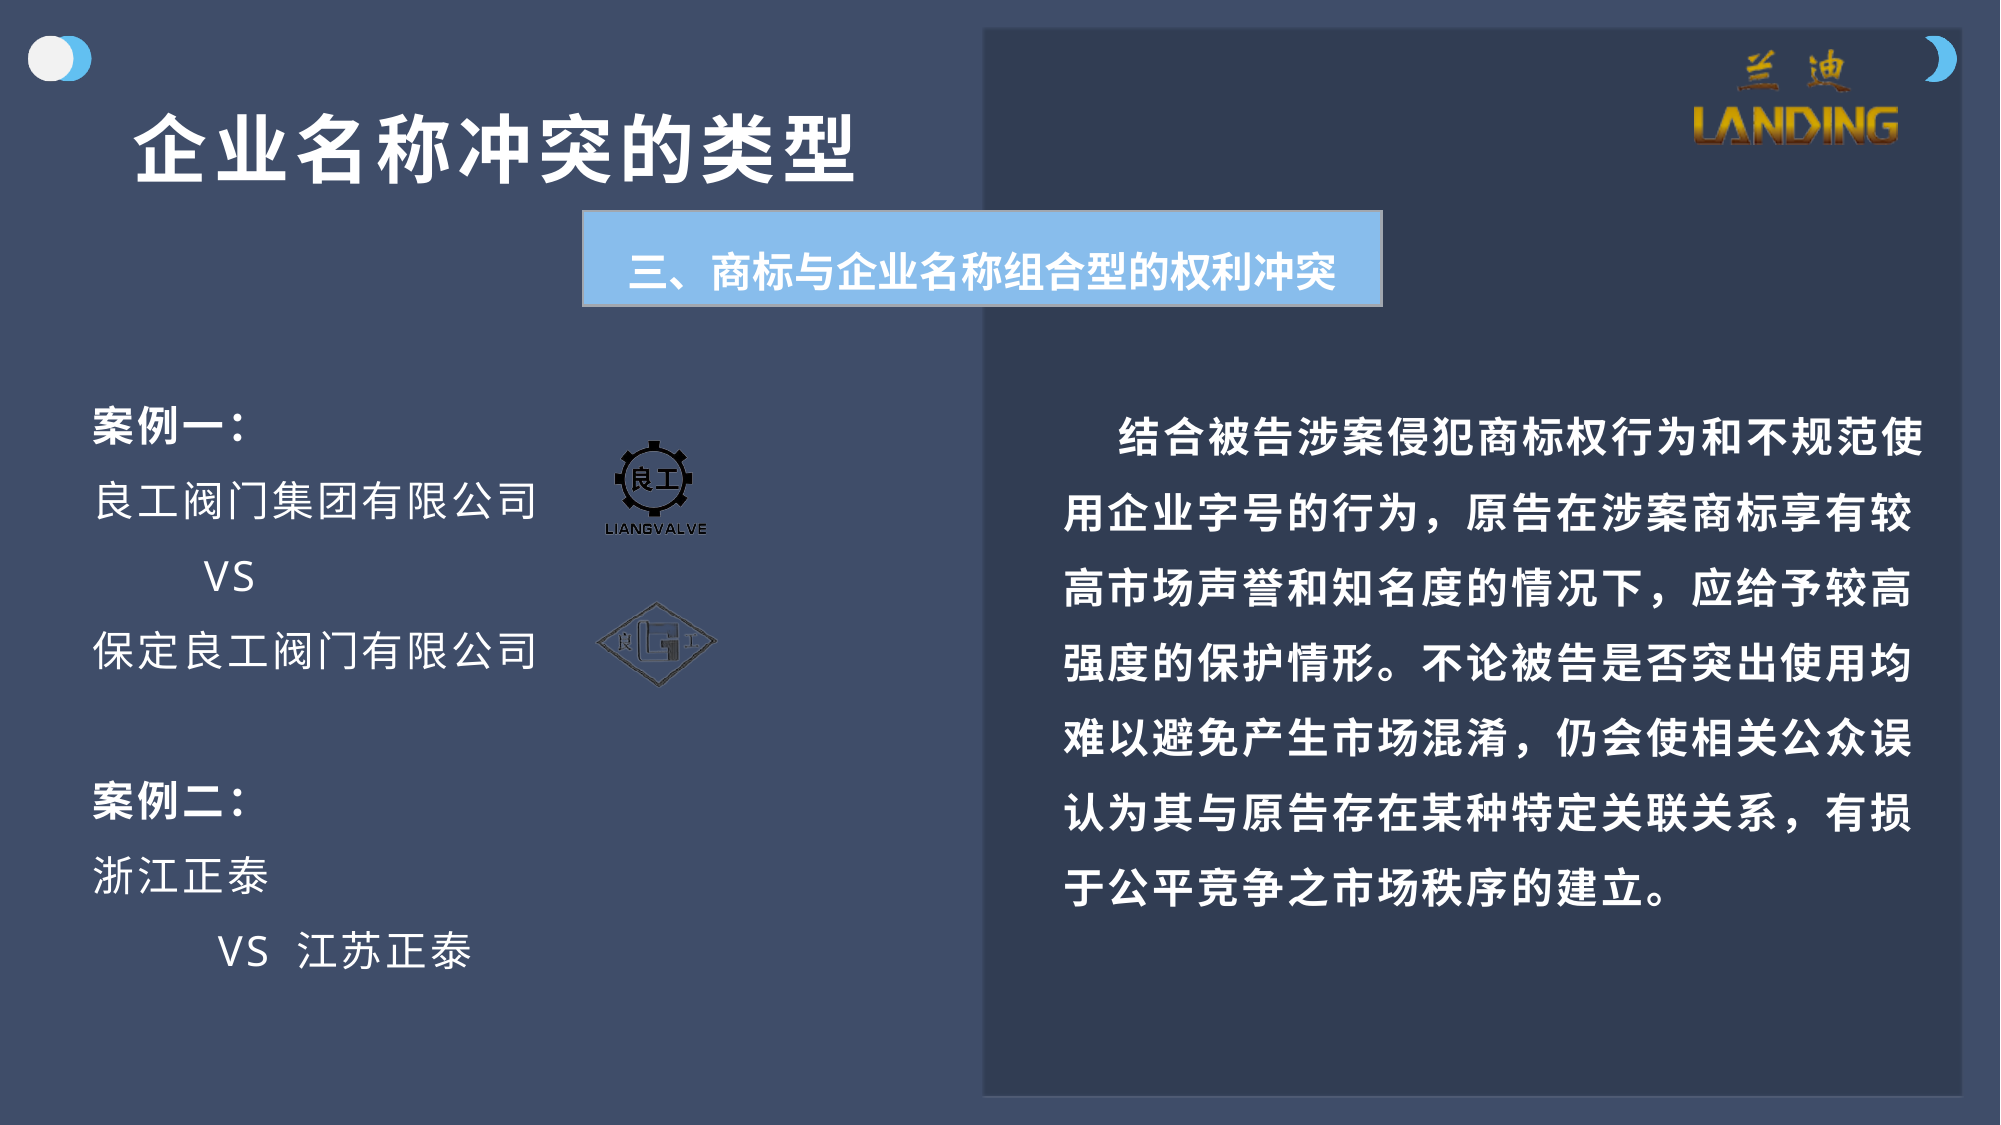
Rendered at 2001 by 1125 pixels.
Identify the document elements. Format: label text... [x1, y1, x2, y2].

picture [1694, 0, 2000, 146]
text_box [985, 118, 1962, 1094]
text_box 结合被告涉案侵犯商标权行为和不规范使用企业字号的行为，原告在涉案商标享有较高市场声誉和知名度的情况下，应给予较高强度的保护情形。不论被告是否突出使用均难以避免产生市场混淆，仍会使相关公众误认为其与原告存在某种特定关联关系，有损于公平竞争之市场秩序的建立。 [1048, 319, 1964, 995]
text_box 三、商标与企业名称组合型的权利冲突 [582, 210, 1383, 307]
text_box [985, 30, 1881, 94]
text_box 企业名称冲突的类型 [118, 94, 1918, 211]
text_box 案例一： 良工阀门集团有限公司 VS 保定良工阀门有限公司 案例二： 浙江正泰 VS 江苏正泰 [78, 367, 892, 983]
picture [598, 440, 709, 541]
picture [582, 594, 730, 694]
picture [0, 0, 119, 119]
